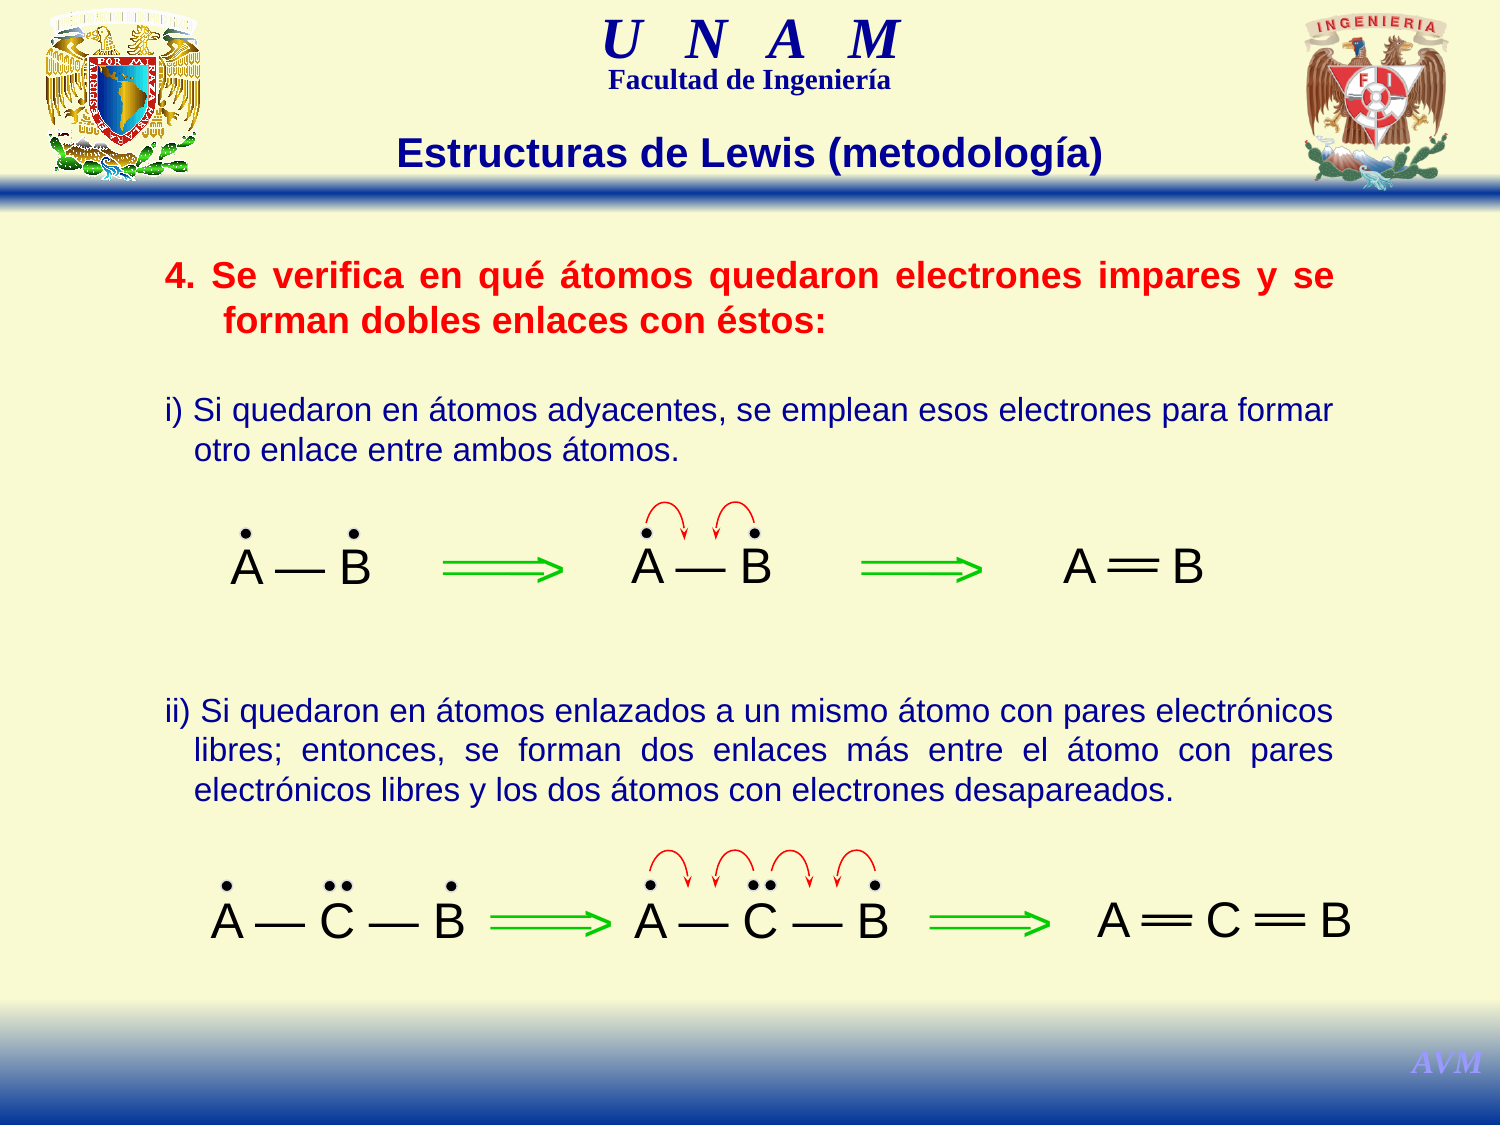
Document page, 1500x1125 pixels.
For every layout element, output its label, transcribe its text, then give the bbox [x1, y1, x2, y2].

text_box Estructuras de Lewis (metodología) [381, 118, 1119, 184]
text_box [861, 535, 1011, 599]
picture [1299, 5, 1453, 198]
text_box i) Si quedaron en átomos adyacentes, se emplean esos electrones para formar otro enlace entre ambos átomos. [149, 380, 1350, 476]
text_box [837, 850, 876, 877]
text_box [442, 535, 592, 599]
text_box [206, 879, 471, 952]
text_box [626, 527, 778, 597]
text_box [771, 850, 810, 877]
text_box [1058, 520, 1210, 597]
picture [46, 8, 200, 181]
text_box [929, 889, 1079, 953]
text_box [629, 879, 895, 951]
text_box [1092, 875, 1357, 951]
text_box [490, 889, 624, 953]
text_box [715, 850, 754, 877]
text_box [646, 502, 684, 525]
text_box 4. Se verifica en qué átomos quedaron electrones impares y se forman dobles enlaces con éstos: [149, 243, 1350, 349]
text_box [649, 850, 688, 877]
text_box [716, 501, 755, 525]
text_box ii) Si quedaron en átomos enlazados a un mismo átomo con pares electrónicos libres; entonces, se forman dos enlaces más entre el átomo con pares electrónicos libres y los dos átomos con electrones desapareados. [149, 681, 1350, 816]
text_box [225, 527, 377, 598]
